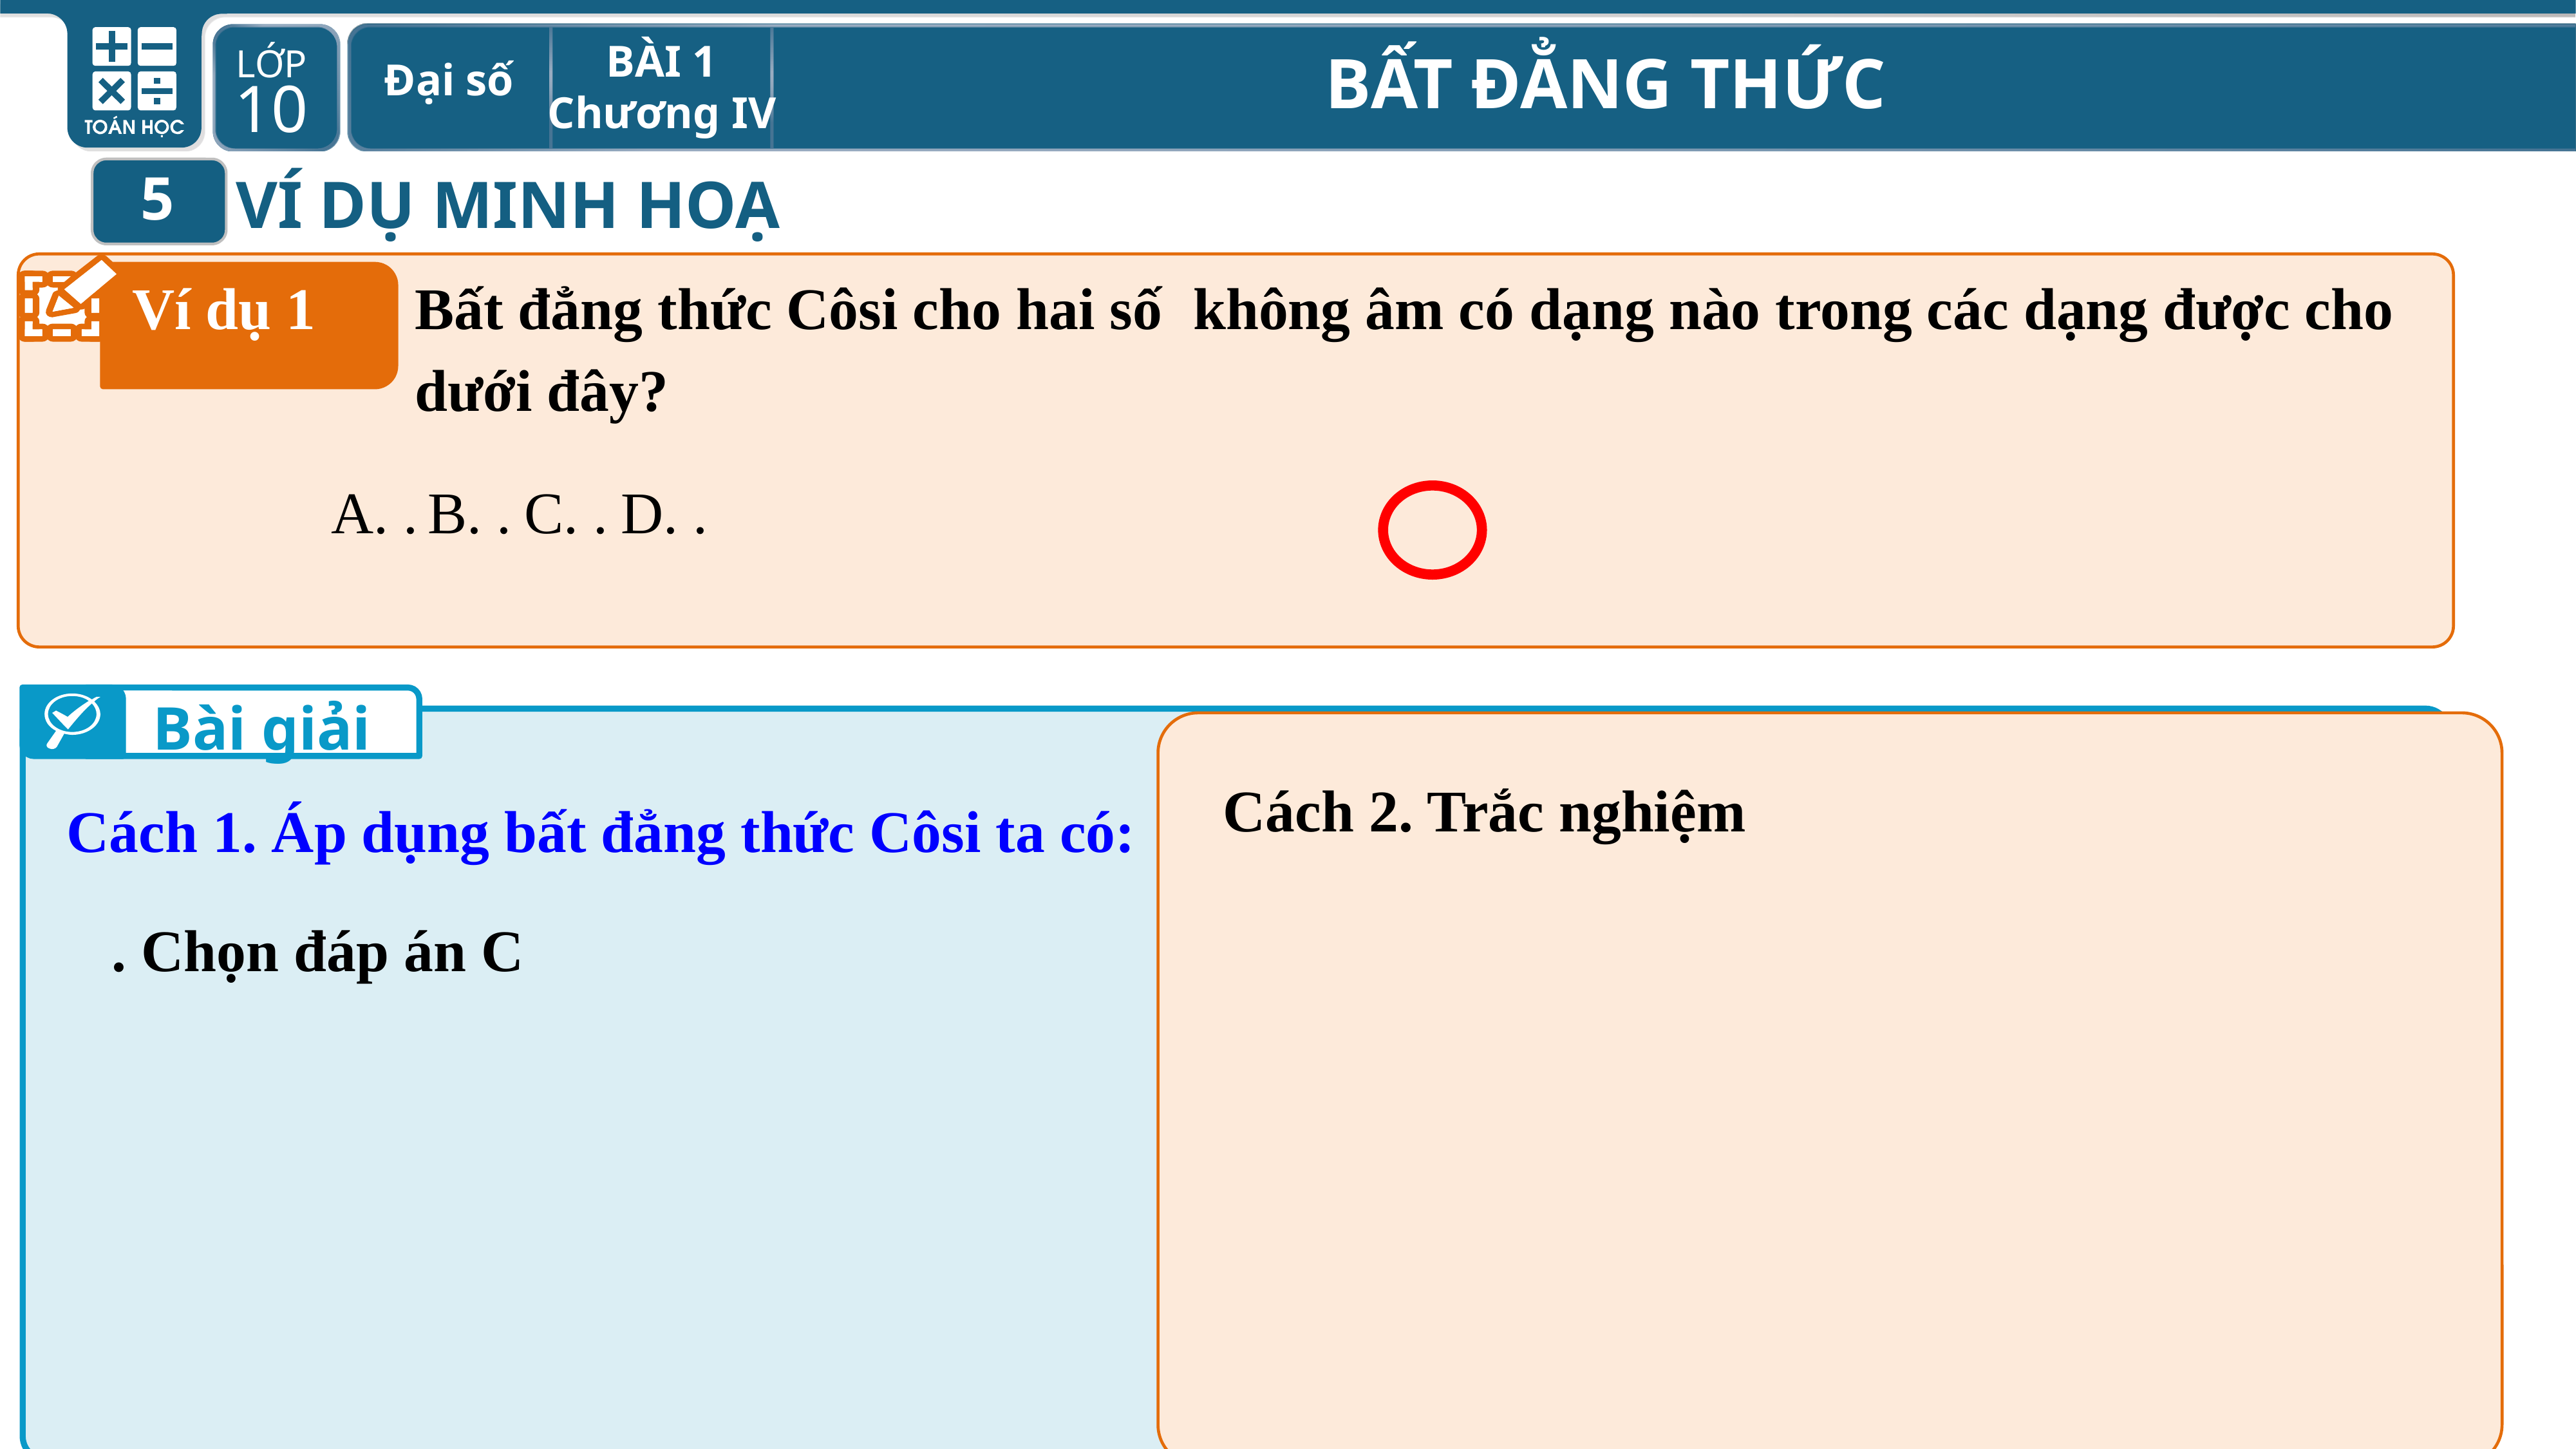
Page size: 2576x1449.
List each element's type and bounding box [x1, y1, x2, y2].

text_box [91, 153, 1176, 245]
text_box [18, 254, 2454, 647]
text_box [22, 686, 2449, 1449]
text_box [2454, 711, 2504, 1449]
